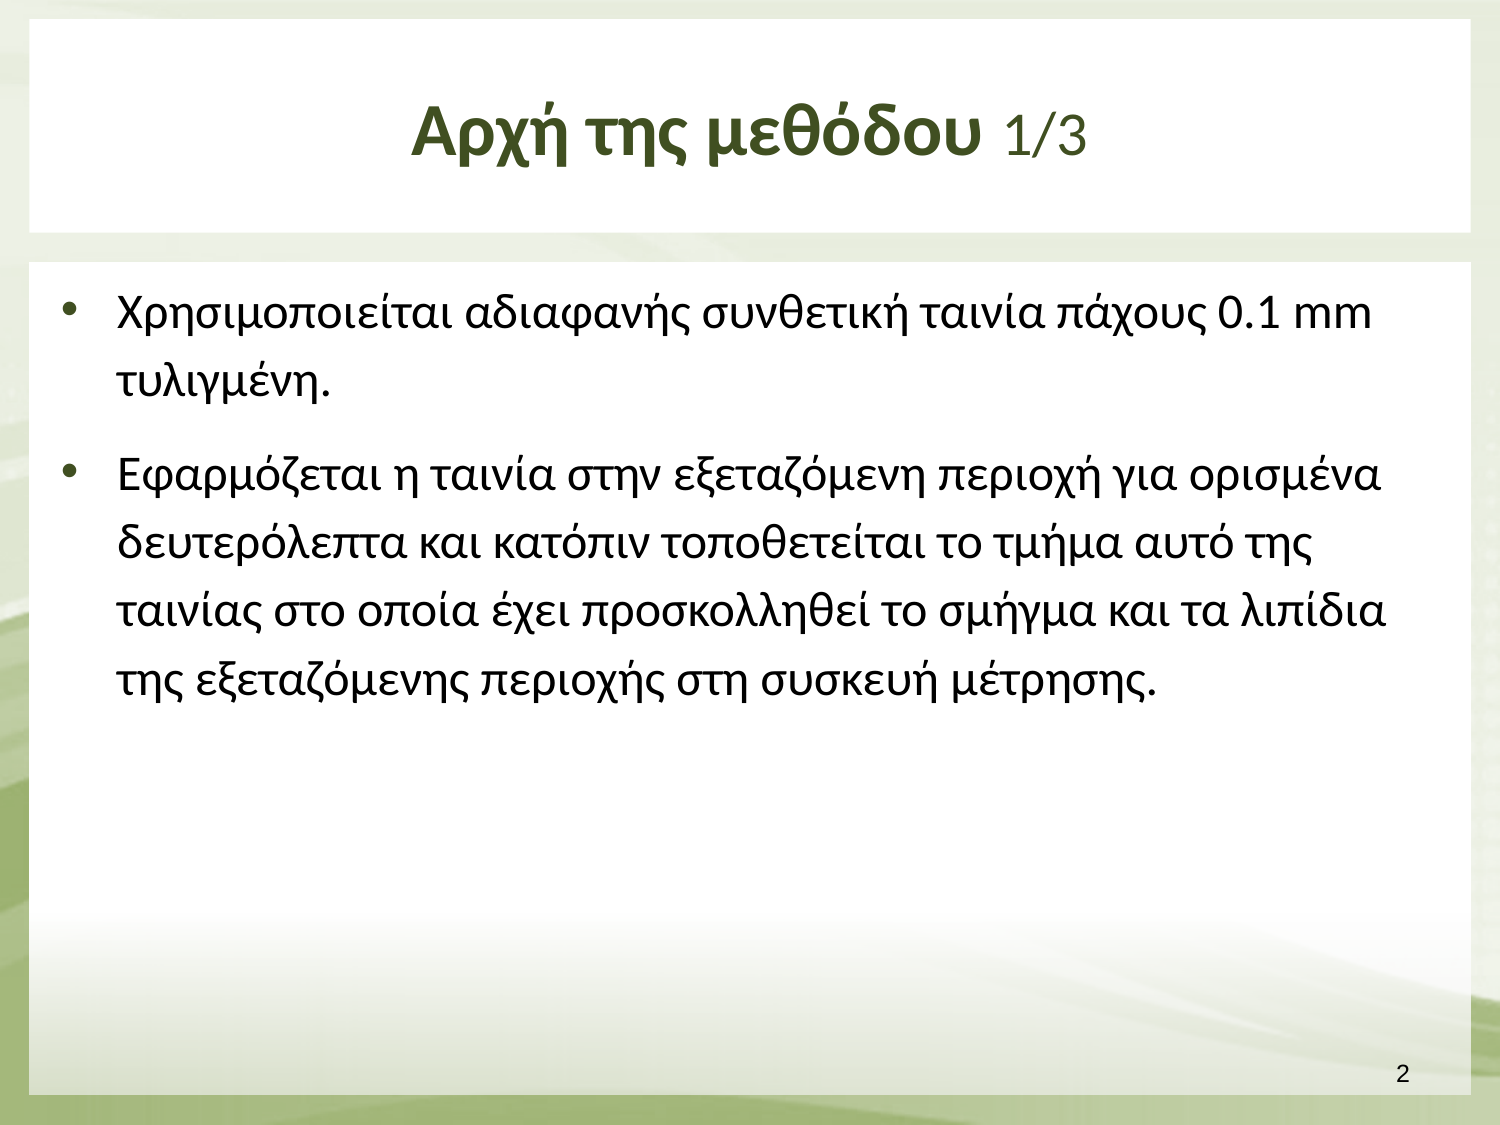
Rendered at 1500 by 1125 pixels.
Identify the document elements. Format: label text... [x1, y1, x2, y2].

title Αρχή της μεθόδου 1/3 [29, 19, 1471, 233]
slide_number 1 [1074, 1042, 1425, 1103]
list Χρησιμοποιείται αδιαφανής συνθετική ταινία πάχους 0.1 mm τυλιγμένη. Εφαρμόζεται η ταινία στην εξεταζόμενη περιοχή για ορισμένα δευτερόλεπτα και κατόπιν τοποθετείται το τμήμα αυτό της ταινίας στο οποία έχει προσκολληθεί το σμήγμα και τα λιπίδια της εξεταζόμενης περιοχής στη συσκευή μέτρησης. [29, 262, 1471, 1095]
